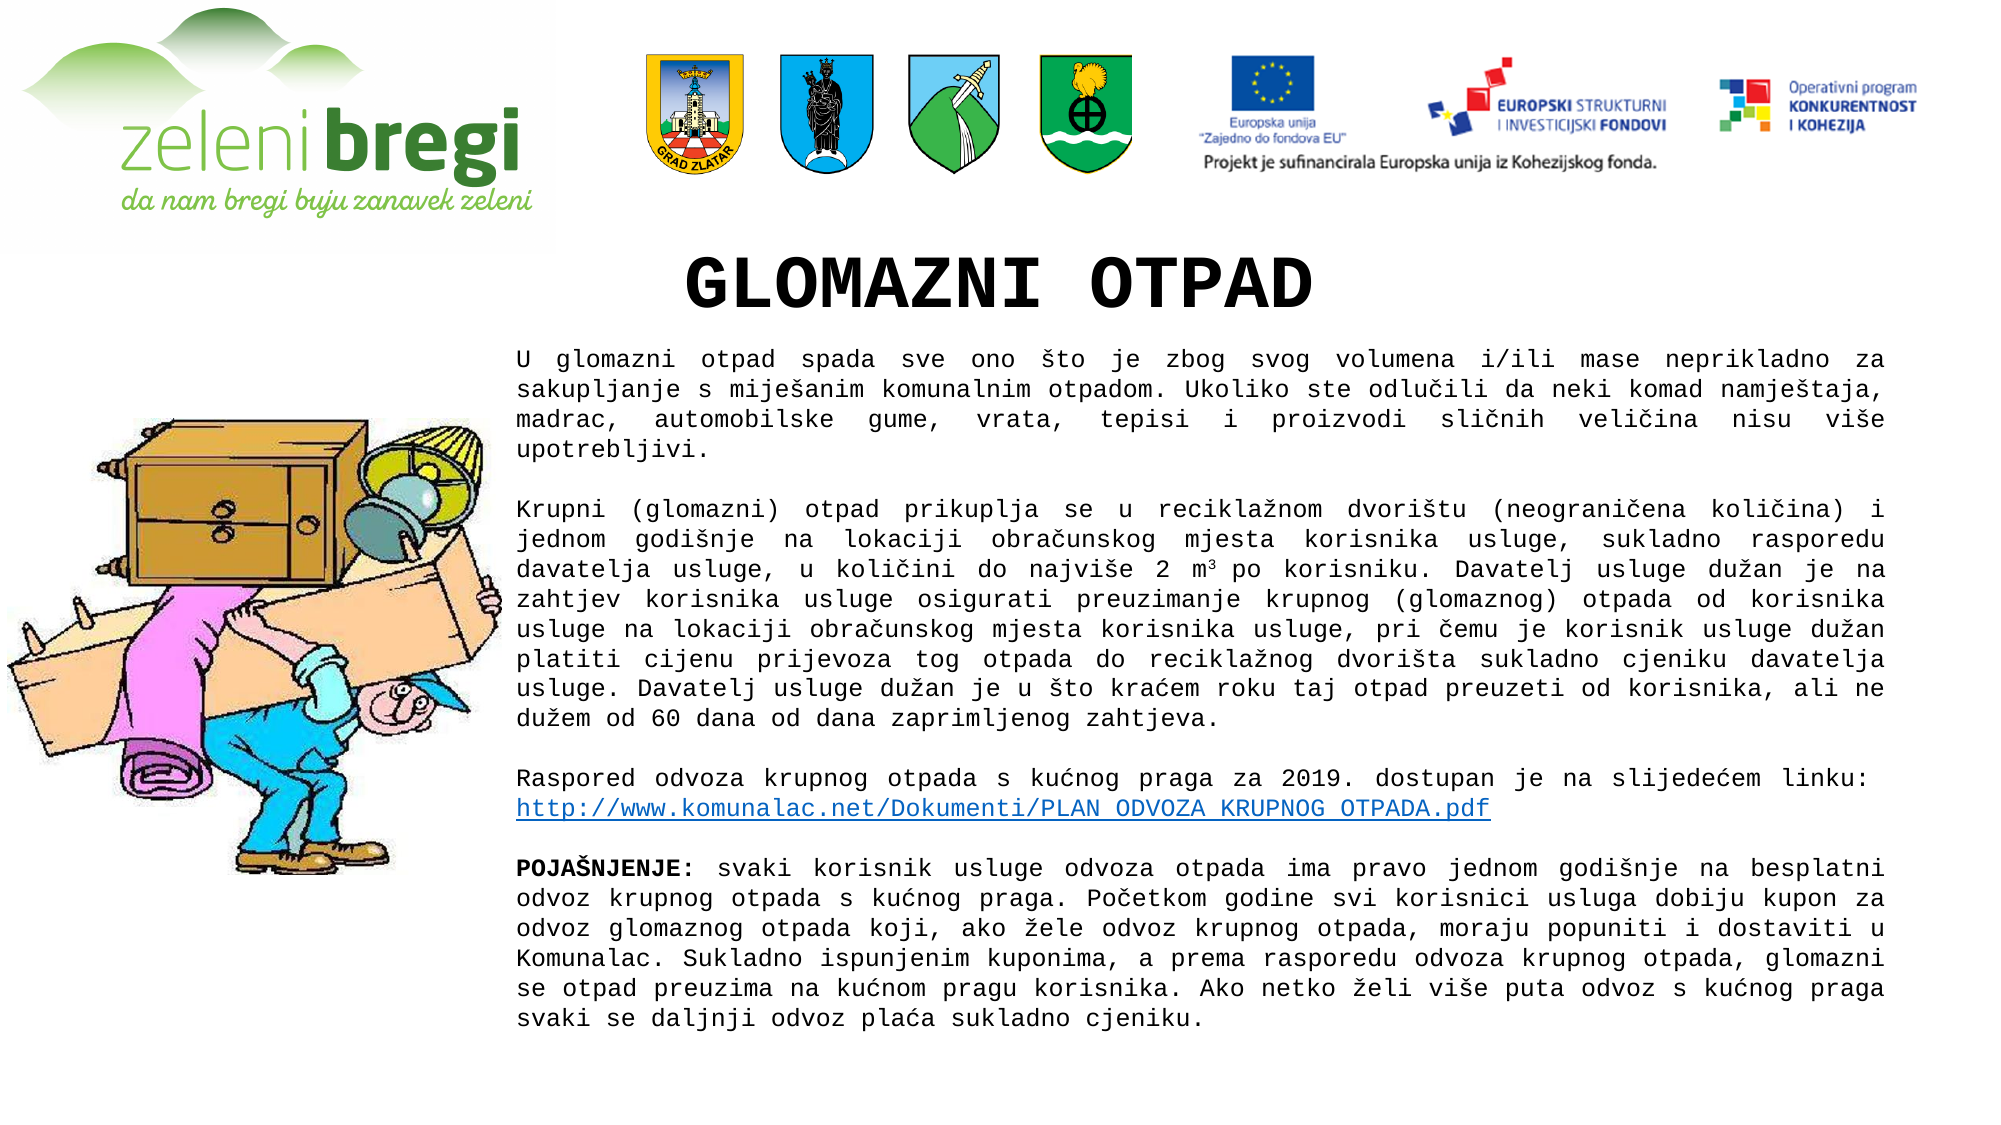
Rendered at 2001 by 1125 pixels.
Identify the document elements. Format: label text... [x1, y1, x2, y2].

picture [7, 418, 502, 875]
text_box GLOMAZNI OTPAD [670, 224, 1330, 330]
text_box U glomazni otpad spada sve ono što je zbog svog volumena i/ili mase neprikladno za sakupljanje s miješanim komunalnim otpadom. Ukoliko ste odlučili da neki komad namještaja, madrac, automobilske gume, vrata, tepisi i proizvodi sličnih veličina nisu više upotrebljivi. Krupni (glomazni) otpad prikuplja se u reciklažnom dvorištu (neograničena količina) i jednom godišnje na lokaciji obračunskog mjesta korisnika usluge, sukladno rasporedu davatelja usluge, u količini do najviše 2 m3 po korisniku. Davatelj usluge dužan je na zahtjev korisnika usluge osigurati preuzimanje krupnog (glomaznog) otpada od korisnika usluge na lokaciji obračunskog mjesta korisnika usluge, pri čemu je korisnik usluge dužan platiti cijenu prijevoza tog otpada do reciklažnog dvorišta sukladno cjeniku davatelja usluge. Davatelj usluge dužan je u što kraćem roku taj otpad preuzeti od korisnika, ali ne dužem od 60 dana od dana zaprimljenog zahtjeva. Raspored odvoza krupnog otpada s kućnog praga za 2019. dostupan je na slijedećem linku: http://www.komunalac.net/Dokumenti/PLAN ODVOZA KRUPNOG OTPADA.pdf POJAŠNJENJE: svaki korisnik usluge odvoza otpada ima pravo jednom godišnje na besplatni odvoz krupnog otpada s kućnog praga. Početkom godine svi korisnici usluga dobiju kupon za odvoz glomaznog otpada koji, ako žele odvoz krupnog otpada, moraju popuniti i dostaviti u Komunalac. Sukladno ispunjenim kuponima, a prema rasporedu odvoza krupnog otpada, glomazni se otpad preuzima na kućnom pragu korisnika. Ako netko želi više puta odvoz s kućnog praga svaki se daljnji odvoz plaća sukladno cjeniku. [501, 335, 1902, 1039]
picture [616, 27, 2000, 198]
picture [0, 0, 556, 254]
